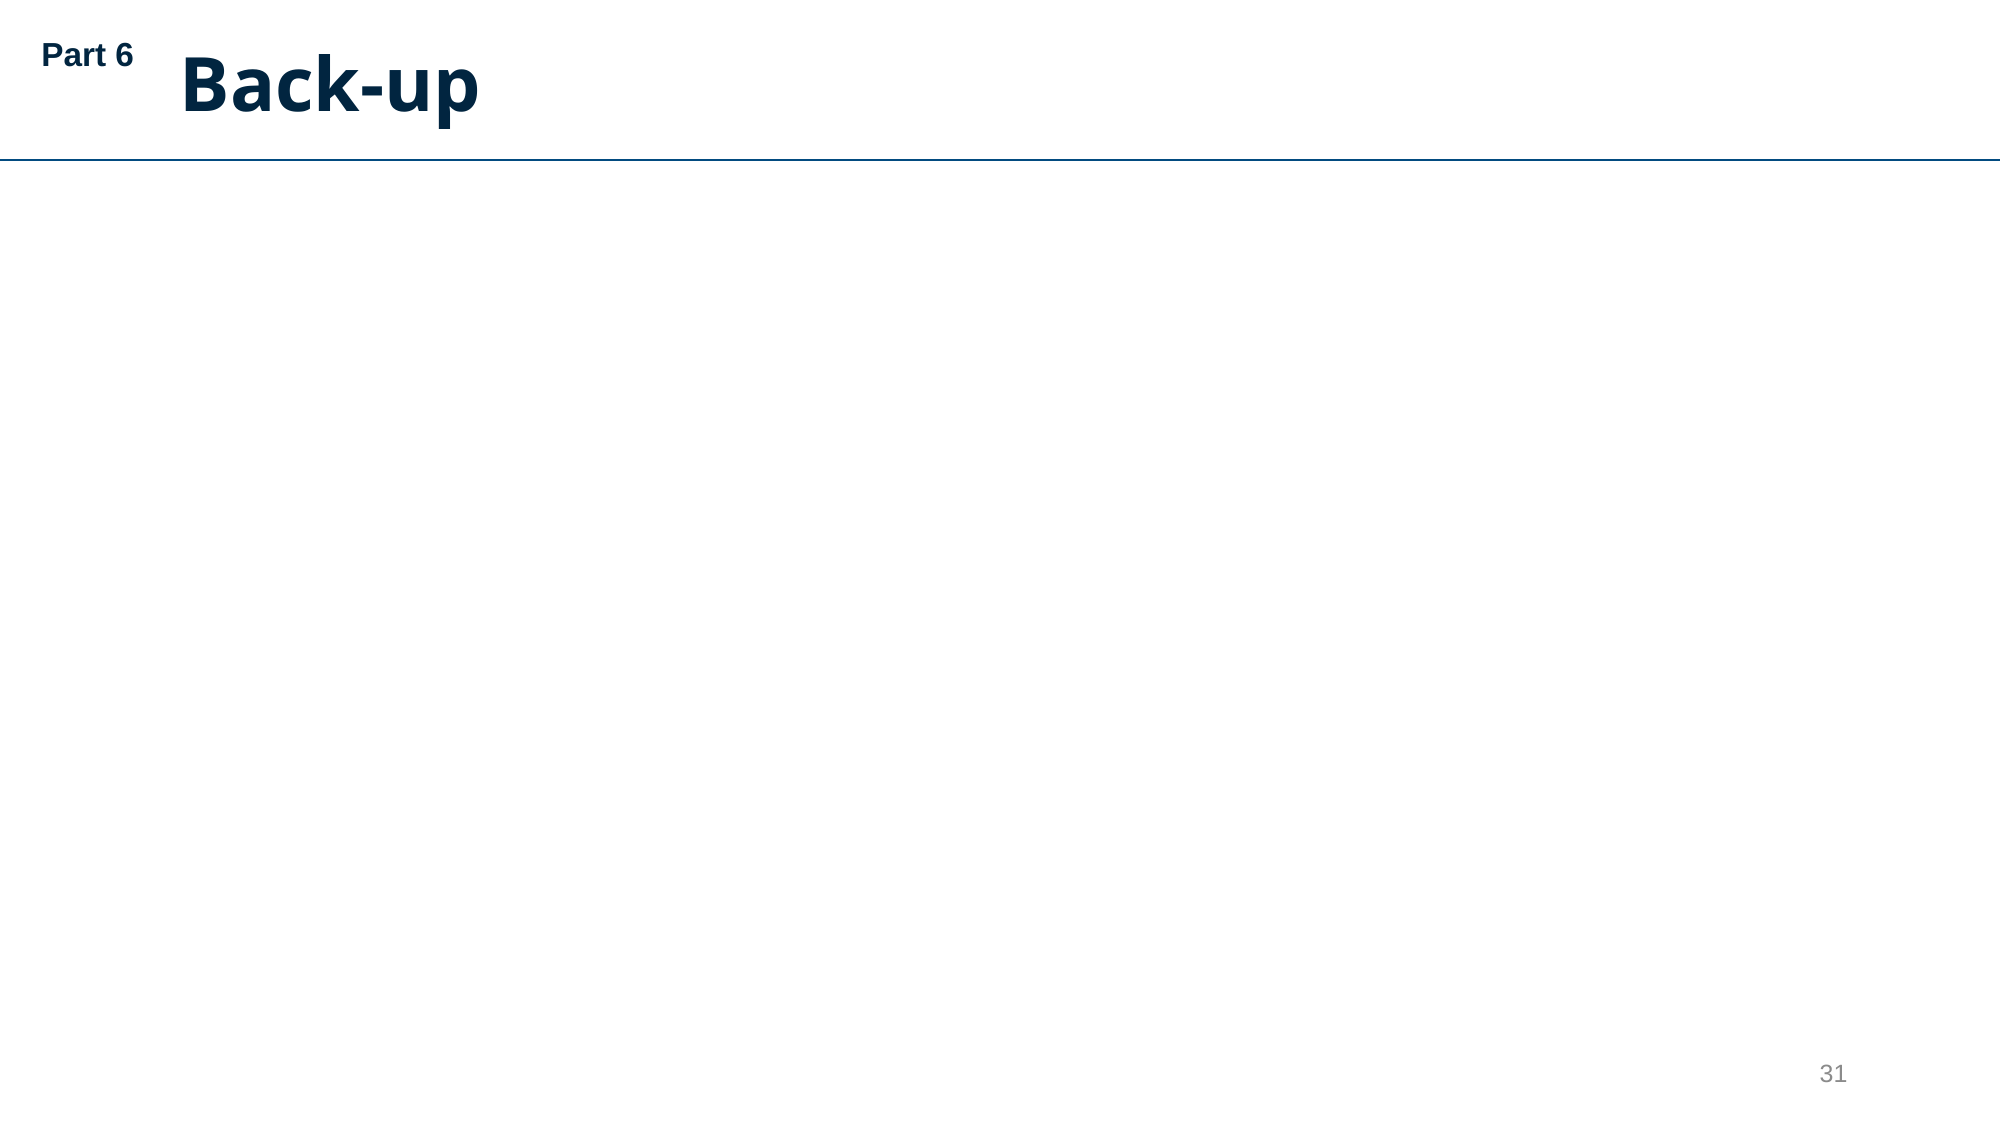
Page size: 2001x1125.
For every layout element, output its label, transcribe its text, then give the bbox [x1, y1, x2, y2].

text_box Back-up [165, 28, 1974, 134]
text_box Part 6 [26, 26, 165, 81]
slide_number 31 [1412, 1042, 1863, 1103]
